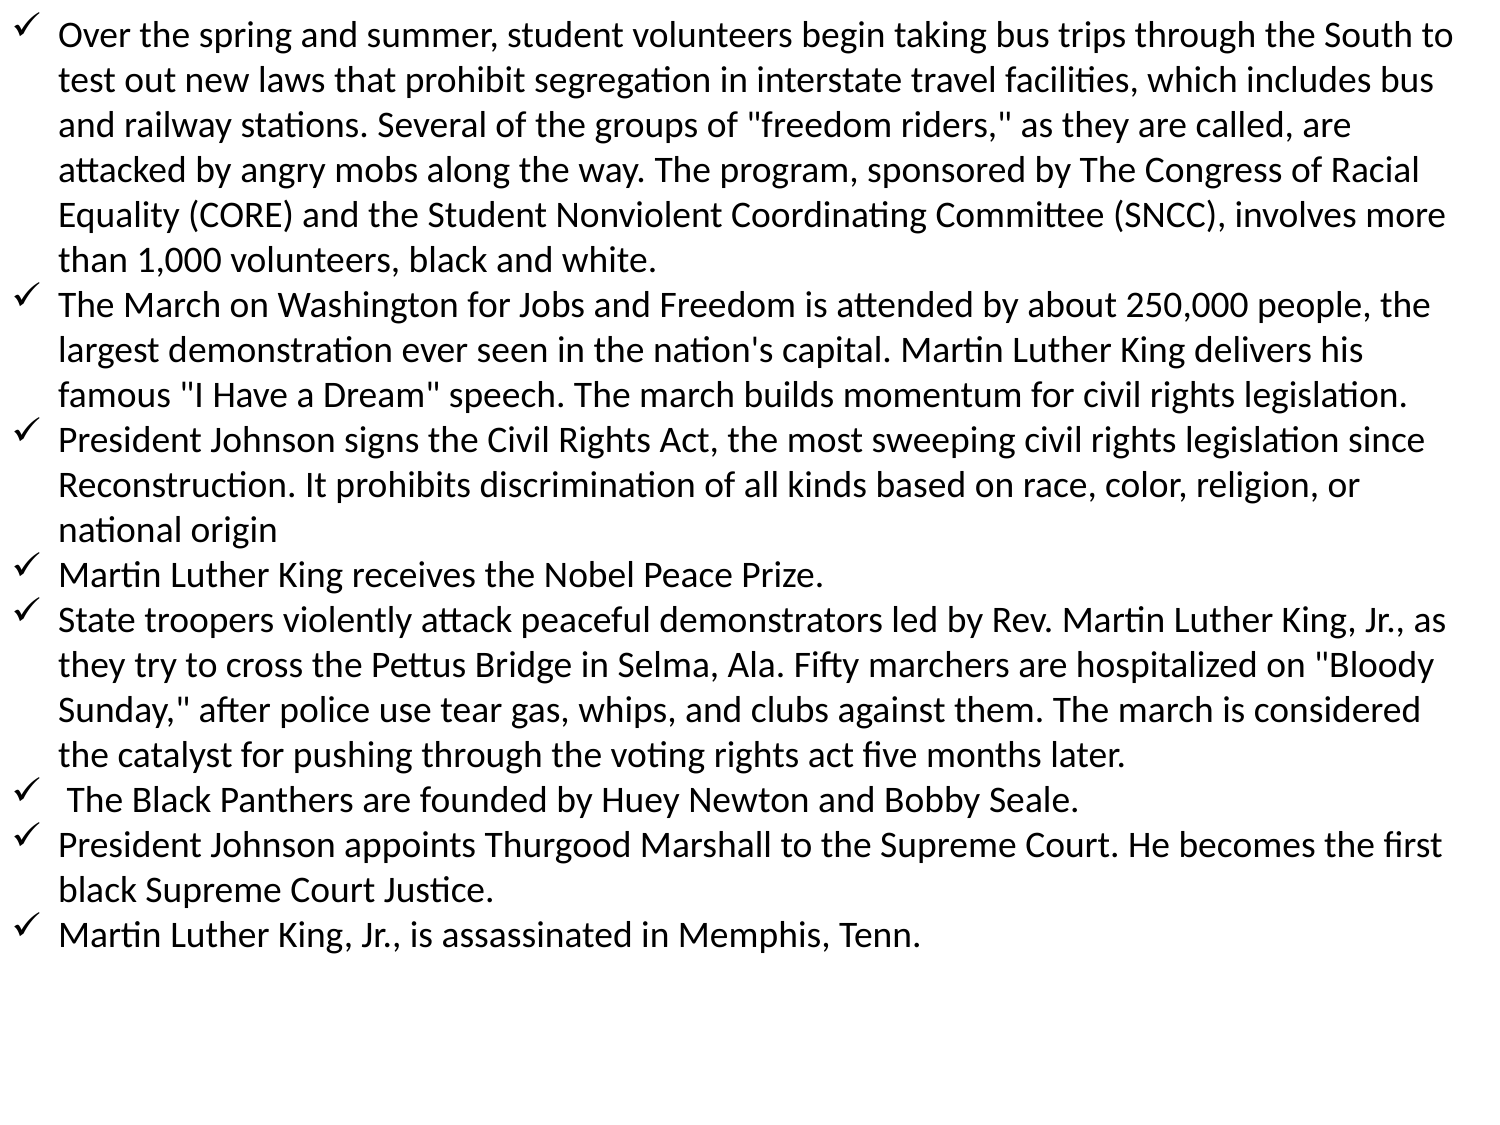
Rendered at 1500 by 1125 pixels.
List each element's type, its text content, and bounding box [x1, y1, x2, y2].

text_box Over the spring and summer, student volunteers begin taking bus trips through the South to test out new laws that prohibit segregation in interstate travel facilities, which includes bus and railway stations. Several of the groups of "freedom riders," as they are called, are attacked by angry mobs along the way. The program, sponsored by The Congress of Racial Equality (CORE) and the Student Nonviolent Coordinating Committee (SNCC), involves more than 1,000 volunteers, black and white. The March on Washington for Jobs and Freedom is attended by about 250,000 people, the largest demonstration ever seen in the nation's capital. Martin Luther King delivers his famous "I Have a Dream" speech. The march builds momentum for civil rights legislation. President Johnson signs the Civil Rights Act, the most sweeping civil rights legislation since Reconstruction. It prohibits discrimination of all kinds based on race, color, religion, or national origin Martin Luther King receives the Nobel Peace Prize. State troopers violently attack peaceful demonstrators led by Rev. Martin Luther King, Jr., as they try to cross the Pettus Bridge in Selma, Ala. Fifty marchers are hospitalized on "Bloody Sunday," after police use tear gas, whips, and clubs against them. The march is considered the catalyst for pushing through the voting rights act five months later. The Black Panthers are founded by Huey Newton and Bobby Seale. President Johnson appoints Thurgood Marshall to the Supreme Court. He becomes the first black Supreme Court Justice. Martin Luther King, Jr., is assassinated in Memphis, Tenn. [0, 2, 1497, 1125]
